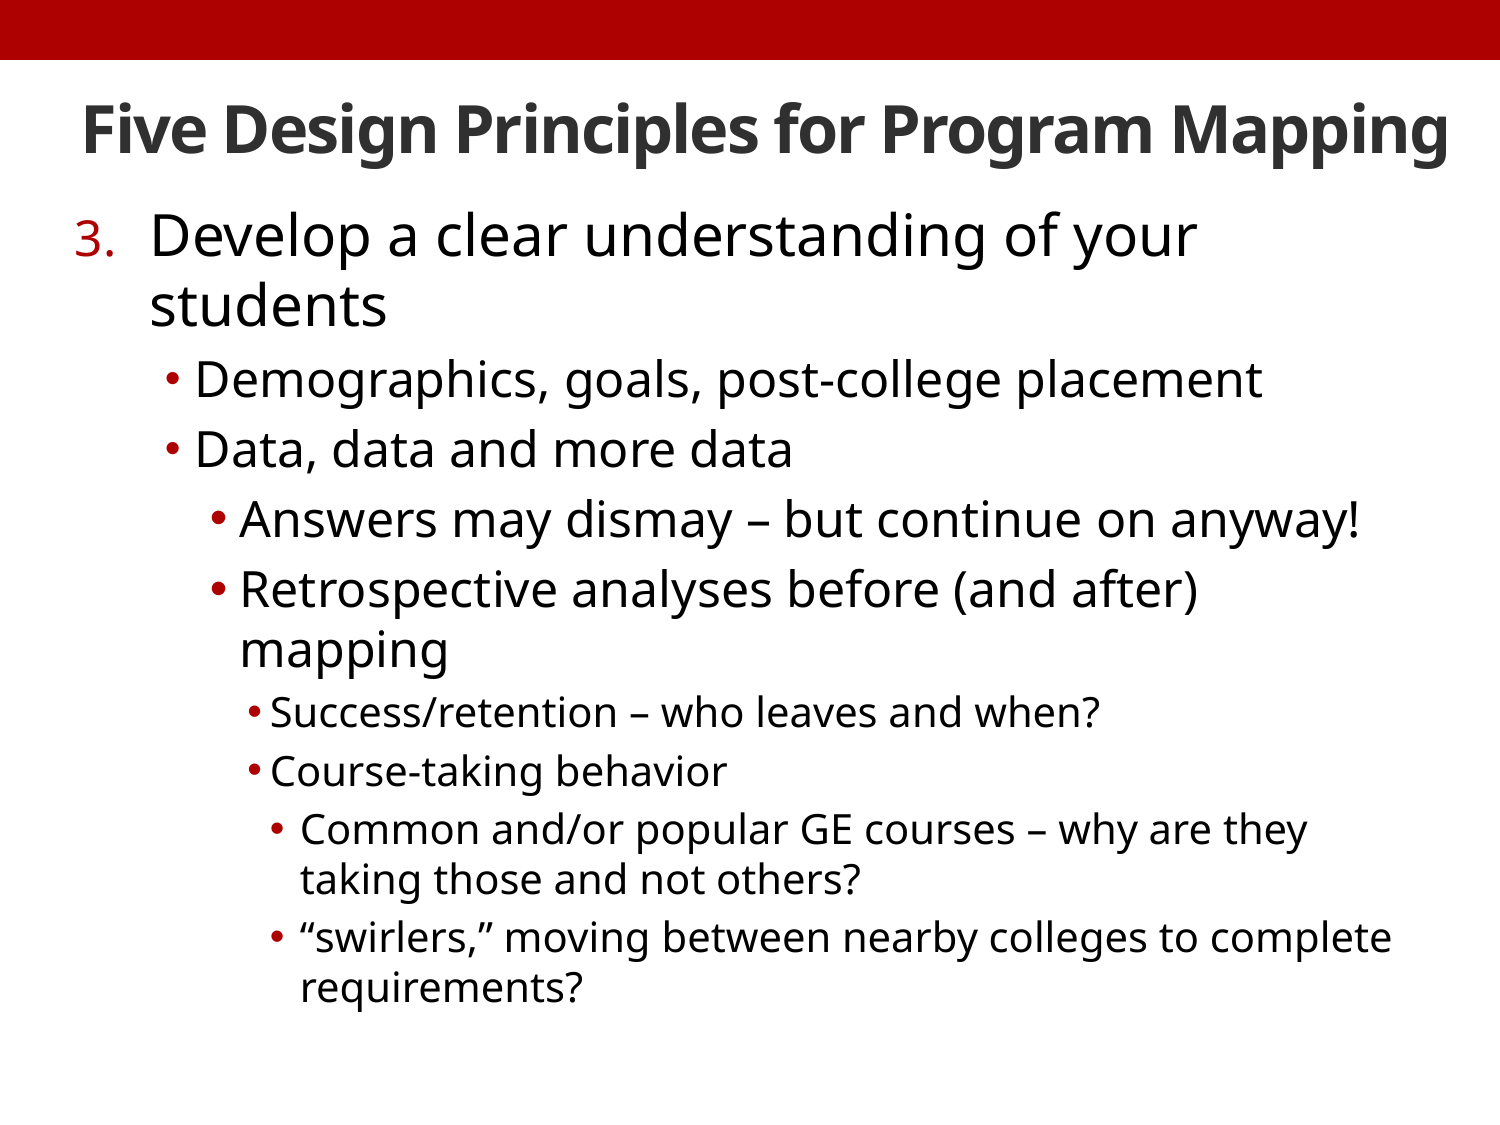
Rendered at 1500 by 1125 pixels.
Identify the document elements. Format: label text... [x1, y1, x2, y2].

list Develop a clear understanding of your students Demographics, goals, post-college placement Data, data and more data Answers may dismay – but continue on anyway! Retrospective analyses before (and after) mapping Success/retention – who leaves and when? Course-taking behavior Common and/or popular GE courses – why are they taking those and not others? “swirlers,” moving between nearby colleges to complete requirements? [59, 190, 1410, 991]
title Five Design Principles for Program Mapping [32, 63, 1500, 191]
